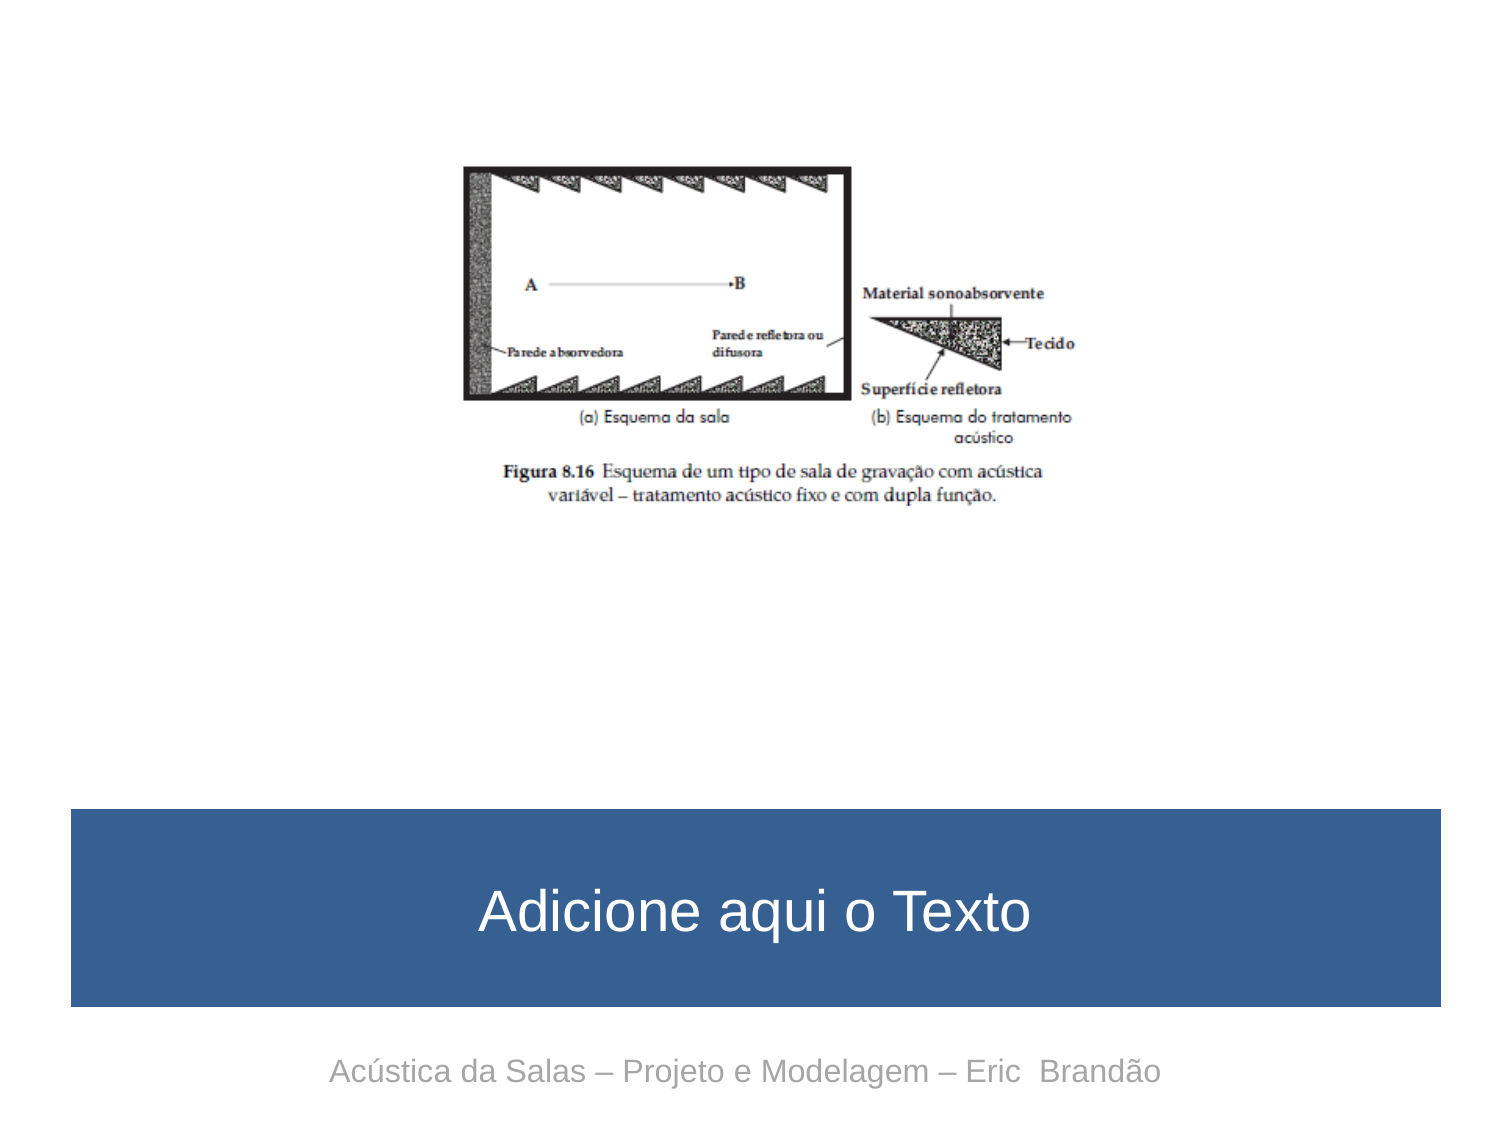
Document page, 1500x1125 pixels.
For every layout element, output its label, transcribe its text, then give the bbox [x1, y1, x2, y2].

footer Acústica da Salas – Projeto e Modelagem – Eric Brandão [0, 1042, 1500, 1103]
picture [423, 148, 1089, 514]
text_box Adicione aqui o Texto [70, 808, 1442, 1008]
